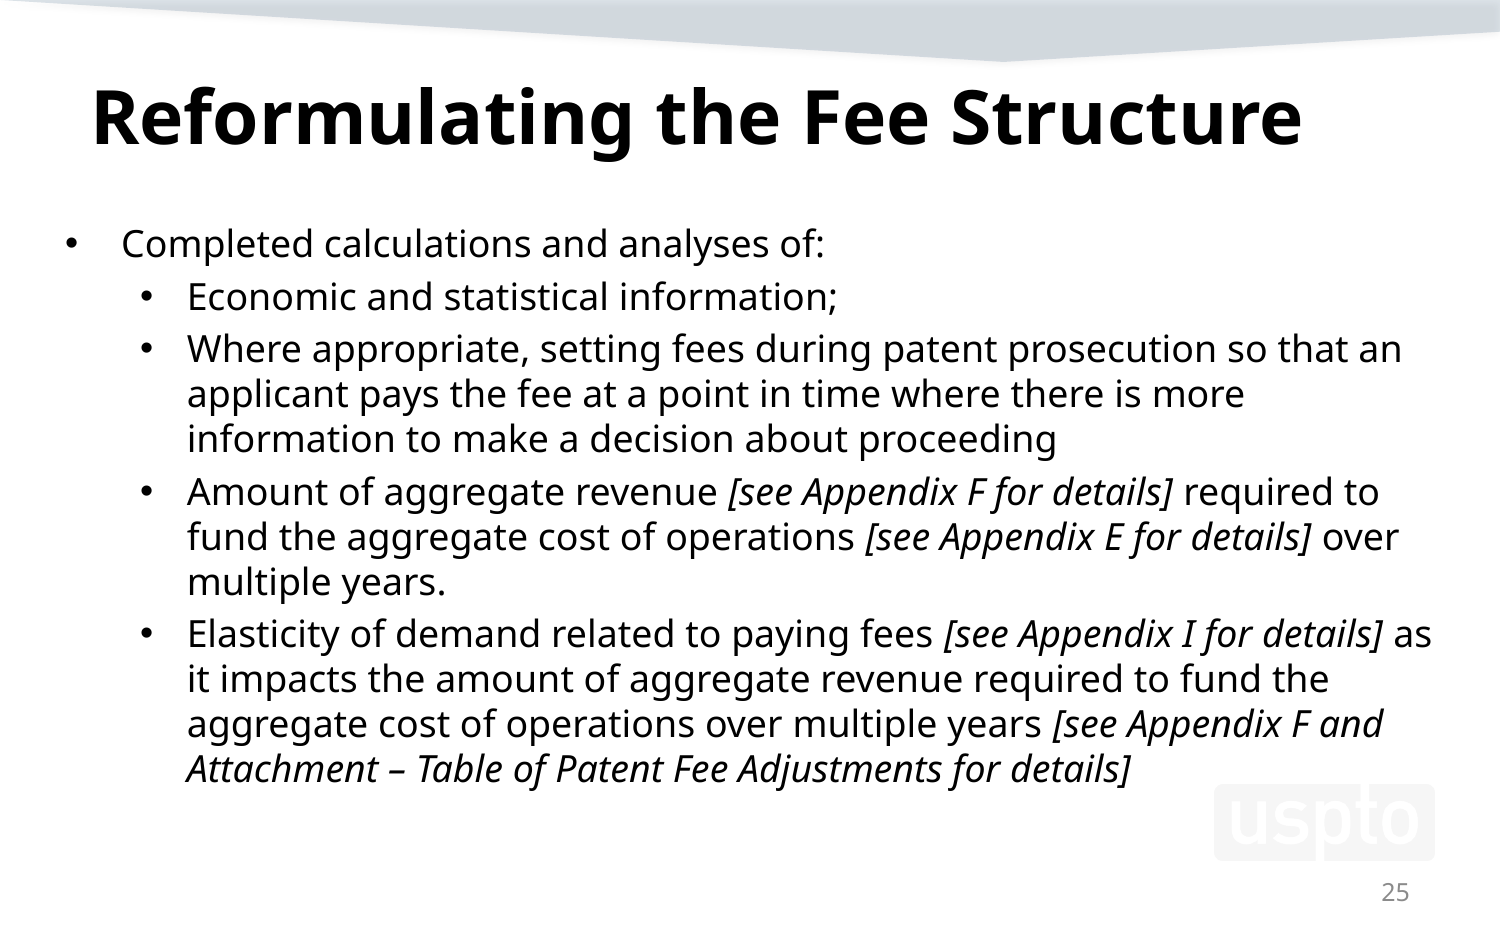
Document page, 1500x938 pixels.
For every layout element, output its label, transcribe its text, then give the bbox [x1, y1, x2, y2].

title Reformulating the Fee Structure [75, 62, 1425, 207]
slide_number 25 [1074, 869, 1425, 919]
text_box Completed calculations and analyses of: Economic and statistical information; Where appropriate, setting fees during patent prosecution so that an applicant pays the fee at a point in time where there is more information to make a decision about proceeding Amount of aggregate revenue [see Appendix F for details] required to fund the aggregate cost of operations [see Appendix E for details] over multiple years. Elasticity of demand related to paying fees [see Appendix I for details] as it impacts the amount of aggregate revenue required to fund the aggregate cost of operations over multiple years [see Appendix F and Attachment – Table of Patent Fee Adjustments for details] [49, 212, 1463, 869]
